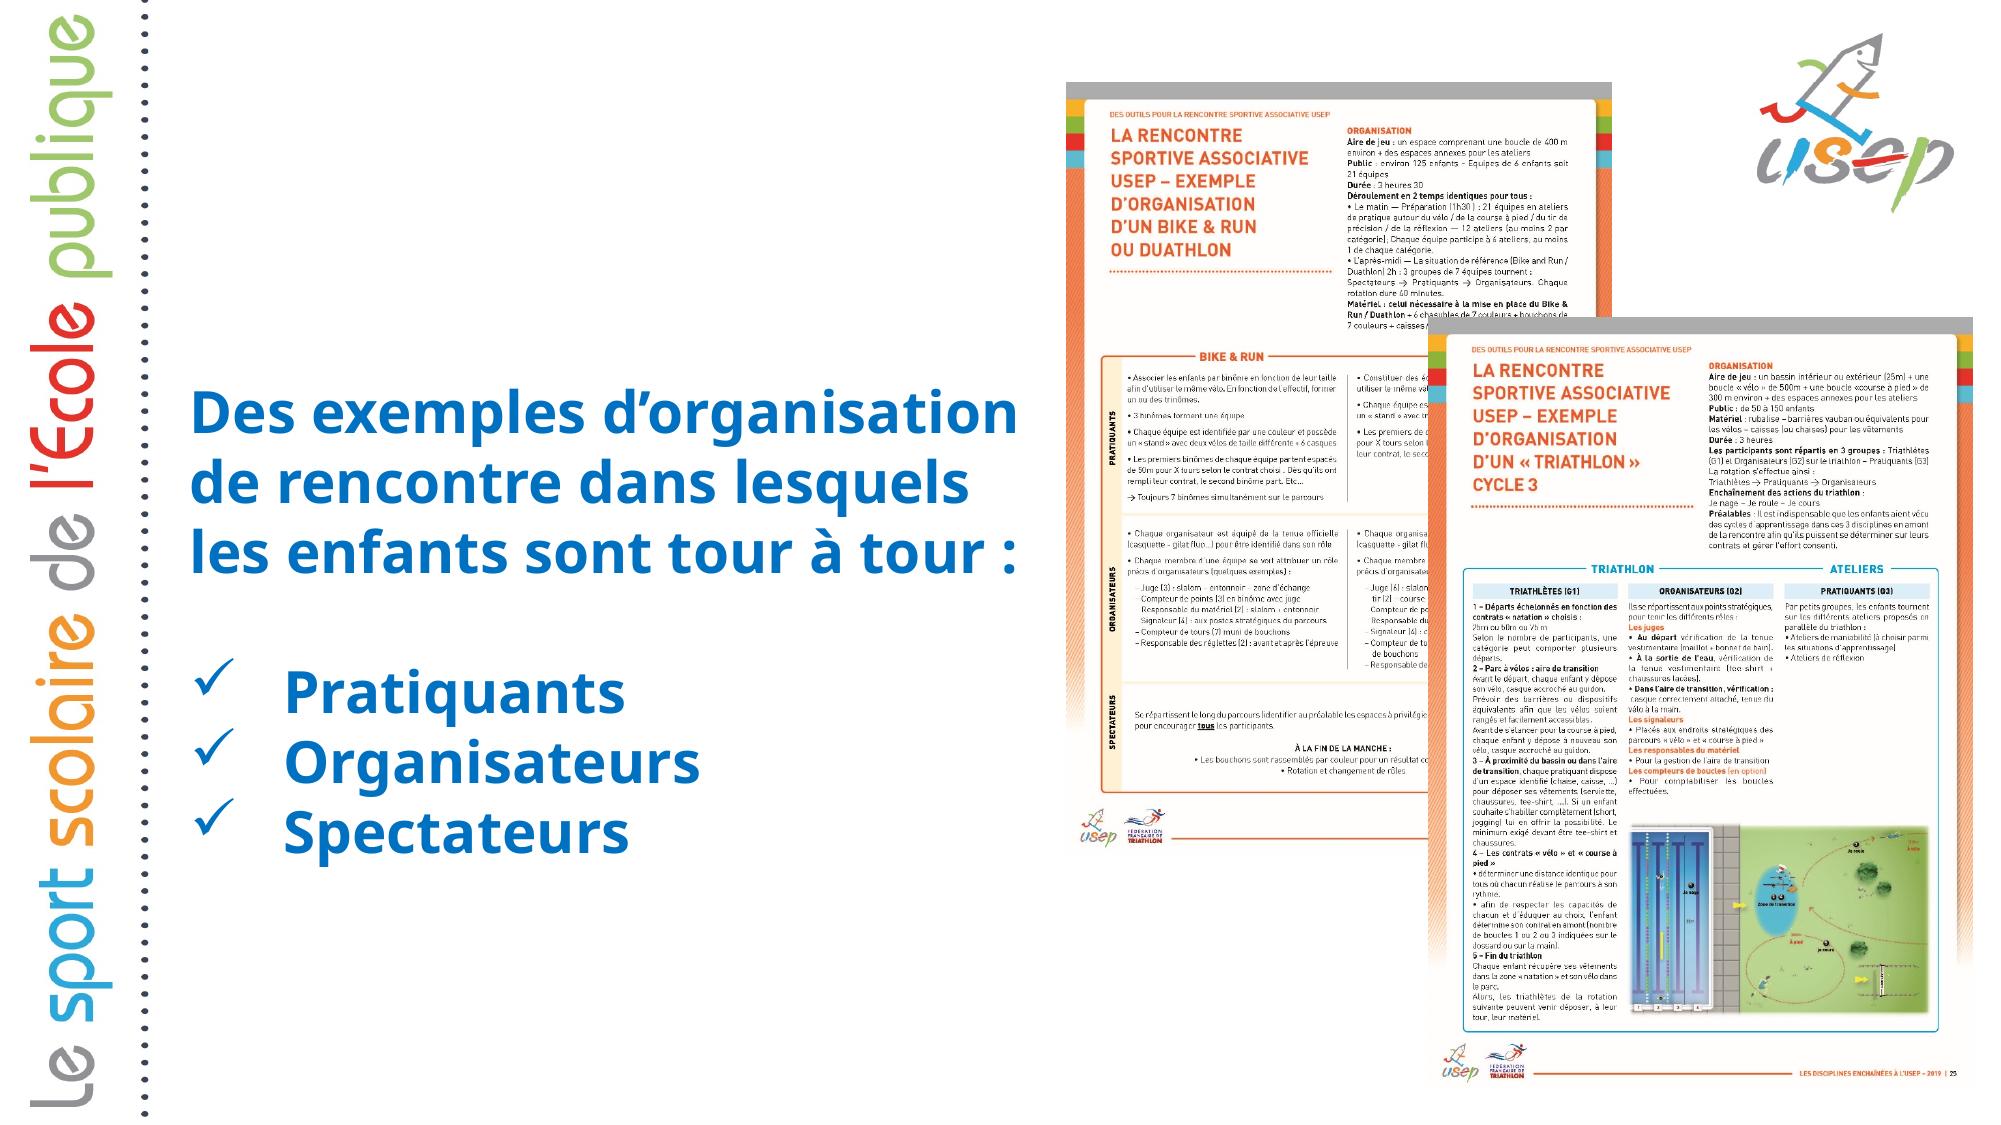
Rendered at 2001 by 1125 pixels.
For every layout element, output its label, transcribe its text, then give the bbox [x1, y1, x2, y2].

text_box Des exemples d’organisation de rencontre dans lesquels les enfants sont tour à tour : Pratiquants Organisateurs Spectateurs [174, 367, 1035, 873]
picture [0, 0, 2001, 1125]
